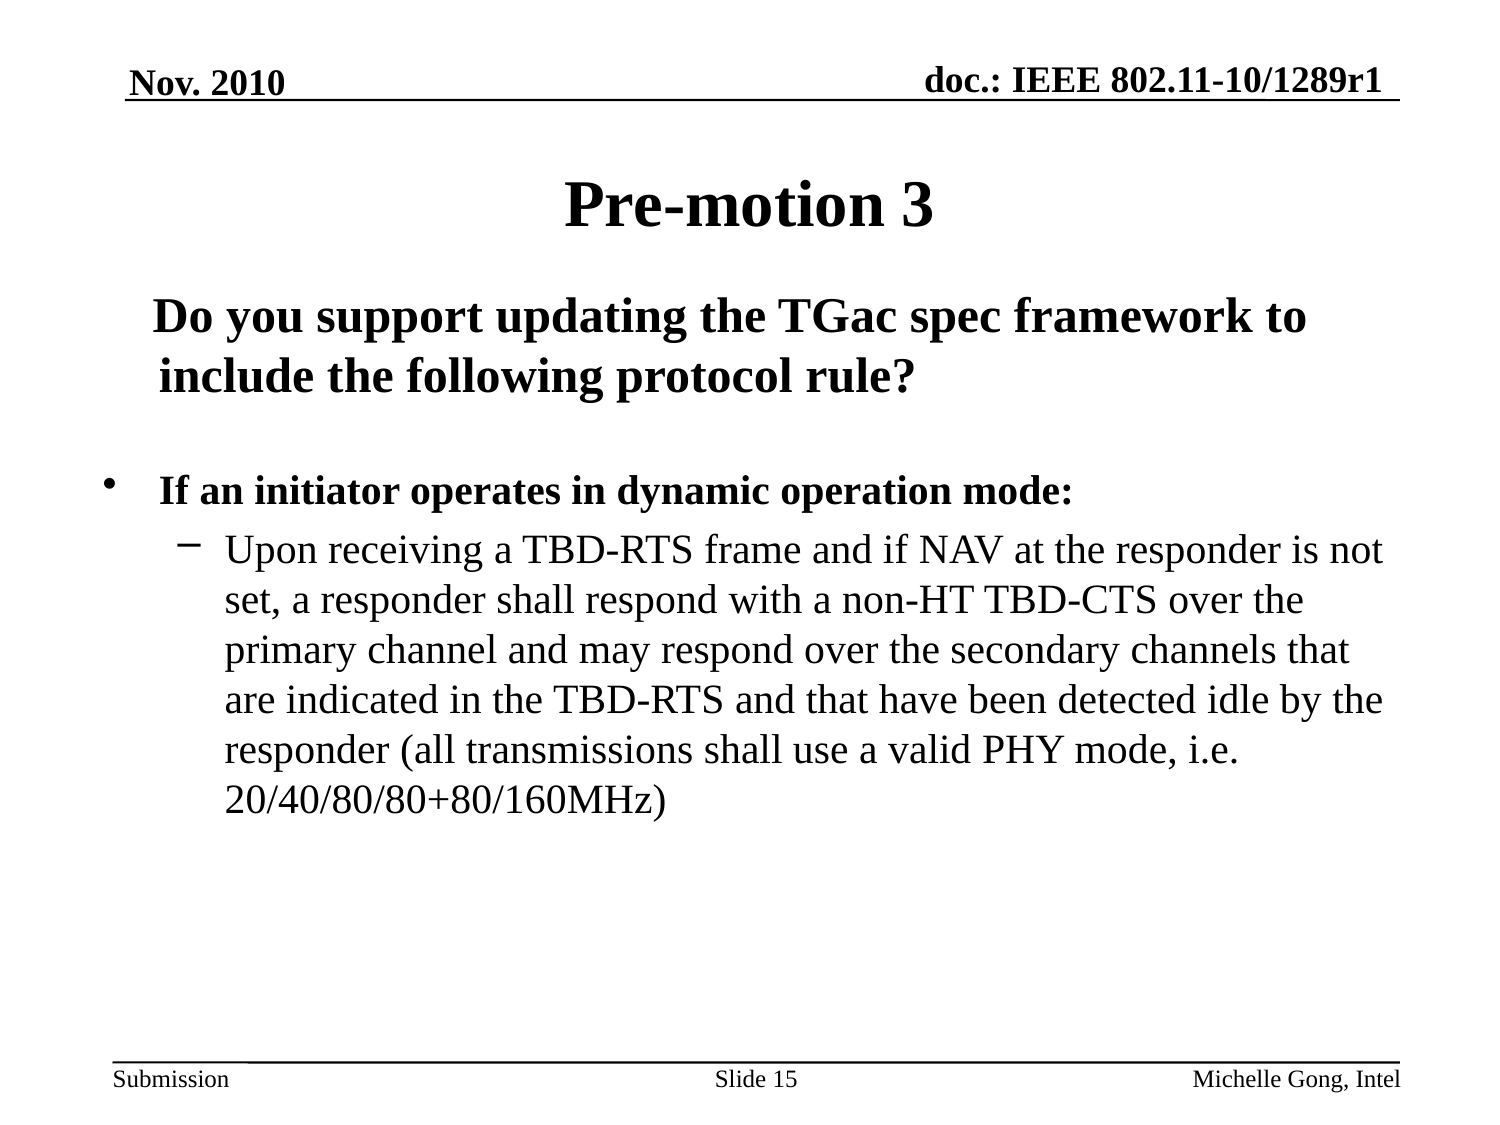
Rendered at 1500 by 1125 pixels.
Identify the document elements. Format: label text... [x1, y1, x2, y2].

slide_number Slide 15 [712, 1061, 800, 1093]
list Do you support updating the TGac spec framework to include the following protocol rule? If an initiator operates in dynamic operation mode: Upon receiving a TBD-RTS frame and if NAV at the responder is not set, a responder shall respond with a non-HT TBD-CTS over the primary channel and may respond over the secondary channels that are indicated in the TBD-RTS and that have been detected idle by the responder (all transmissions shall use a valid PHY mode, i.e. 20/40/80/80+80/160MHz) [87, 274, 1413, 951]
footer Michelle Gong, Intel [1189, 1061, 1402, 1093]
title Pre-motion 3 [112, 112, 1388, 274]
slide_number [114, 50, 325, 100]
